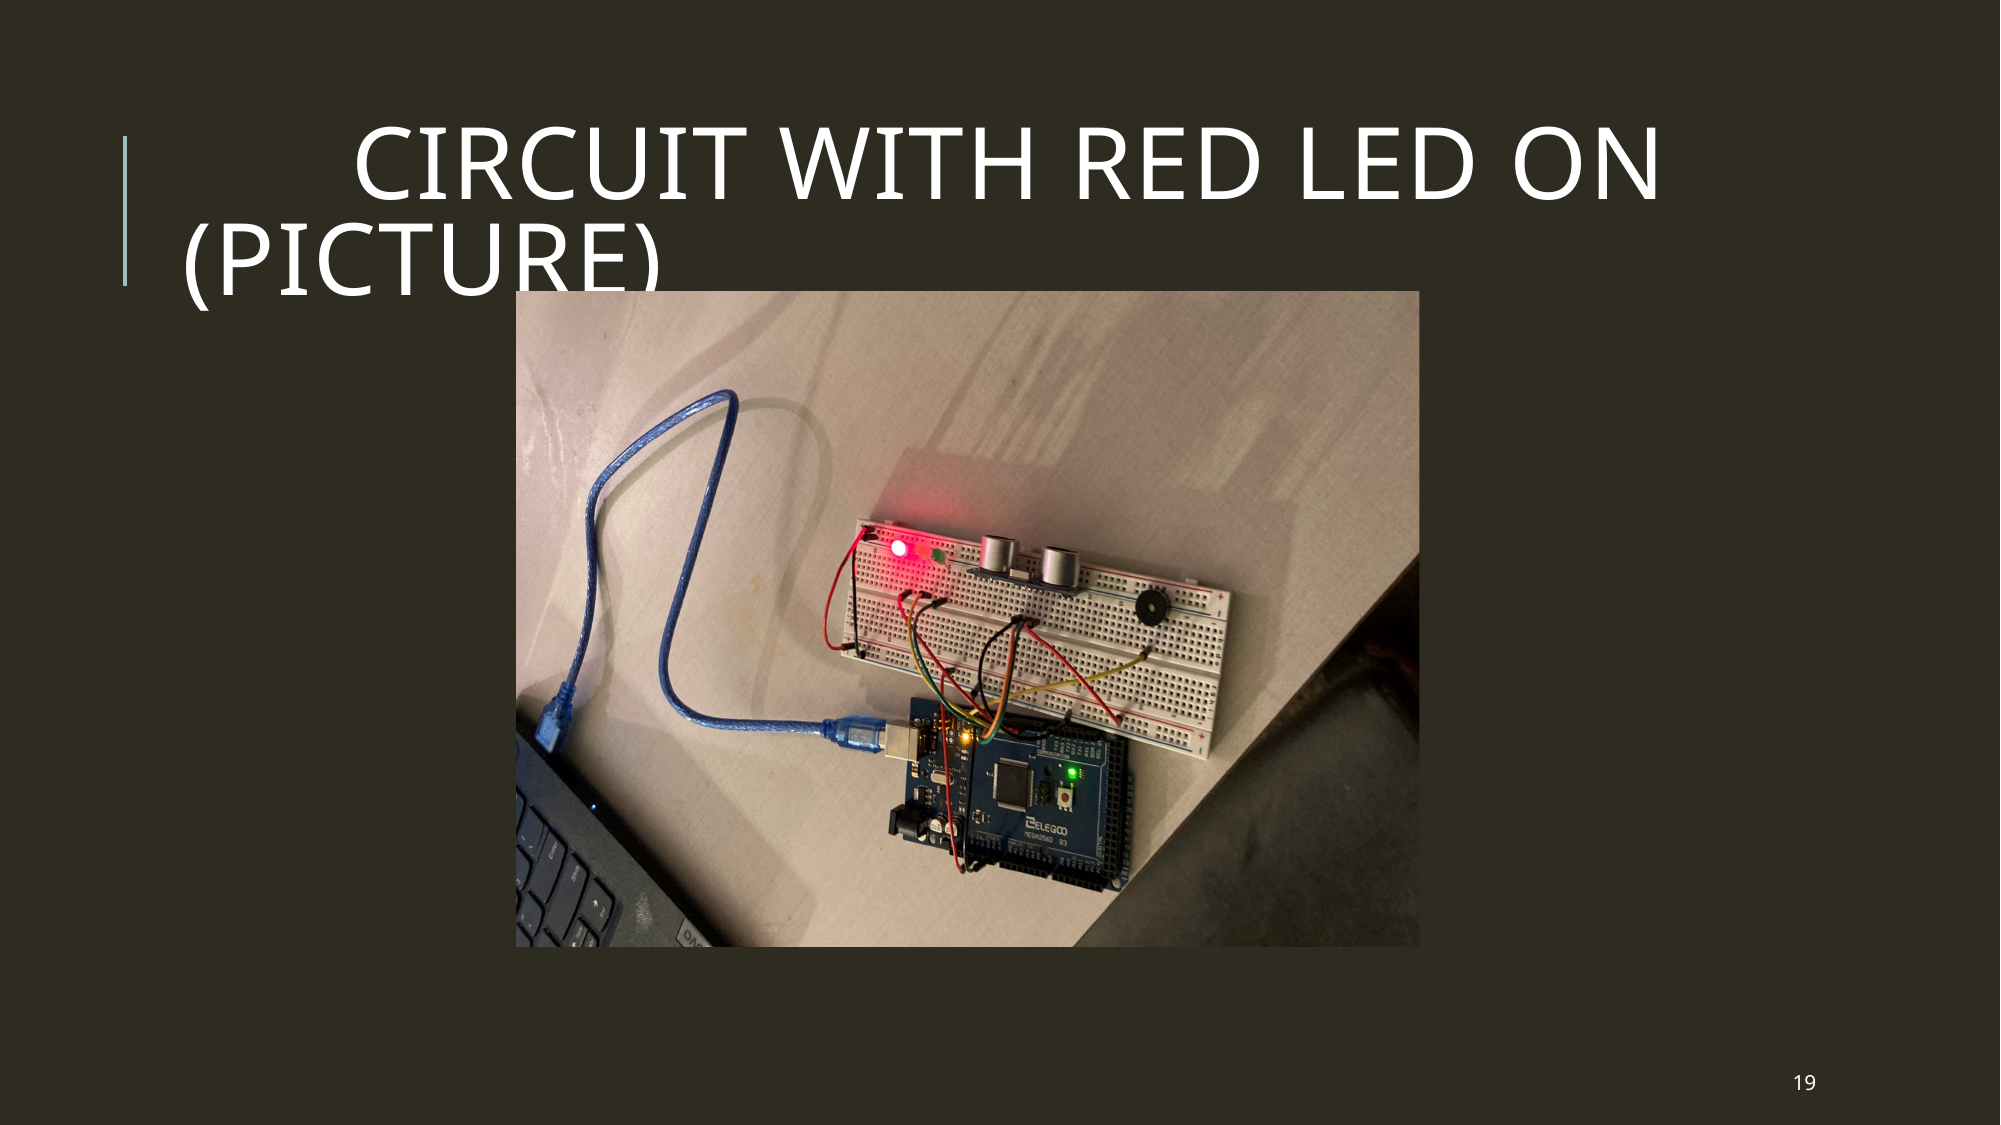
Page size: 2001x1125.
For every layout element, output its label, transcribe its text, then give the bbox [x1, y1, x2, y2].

slide_number 19 [1777, 1061, 1938, 1107]
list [515, 291, 1420, 947]
title Circuit with red LED on (picture) [168, 96, 1763, 342]
